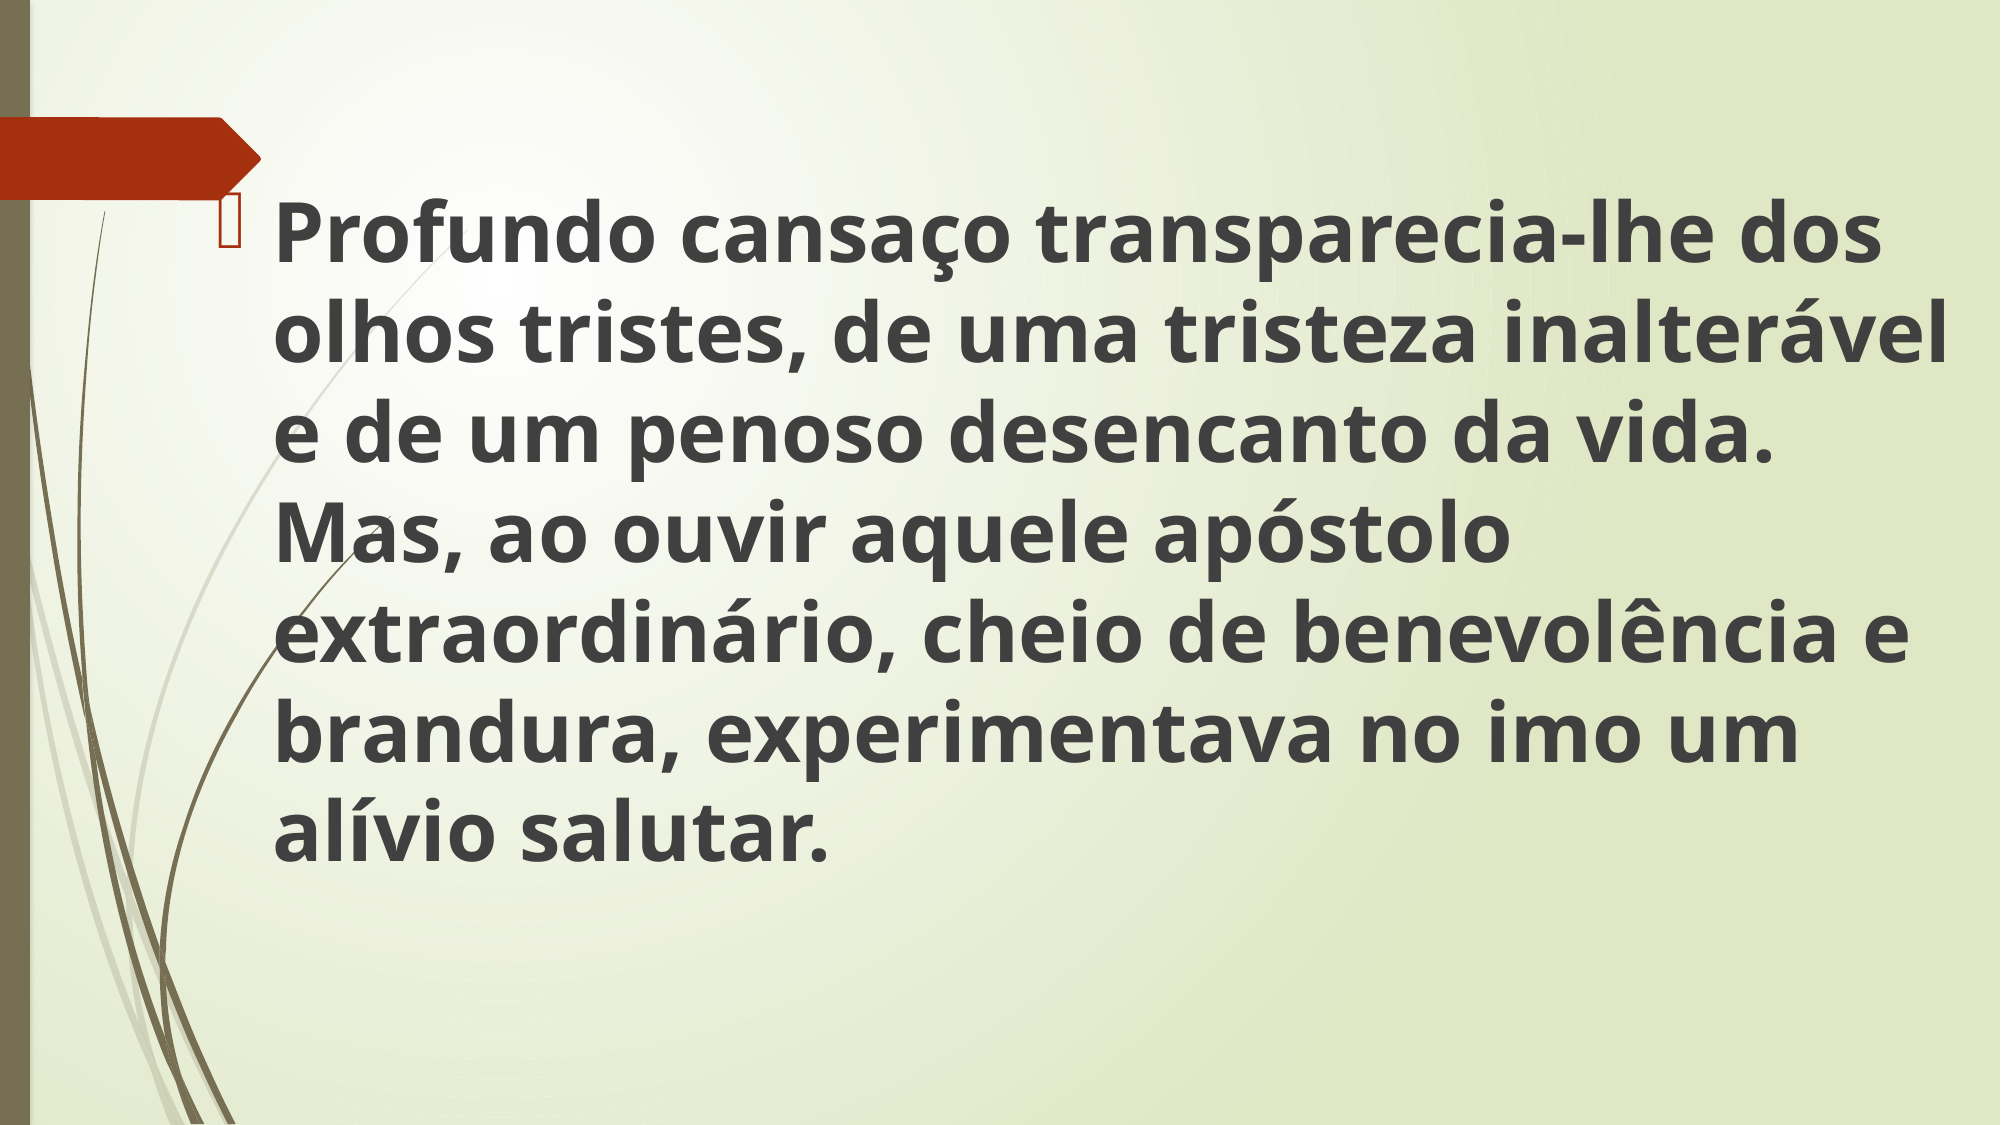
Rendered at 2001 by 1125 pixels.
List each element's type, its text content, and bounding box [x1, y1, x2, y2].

list Profundo cansaço transparecia-lhe dos olhos tristes, de uma tristeza inalterável e de um penoso desencanto da vida. Mas, ao ouvir aquele apóstolo extraordinário, cheio de benevolência e brandura, experimentava no imo um alívio salutar. [201, 0, 2000, 1125]
